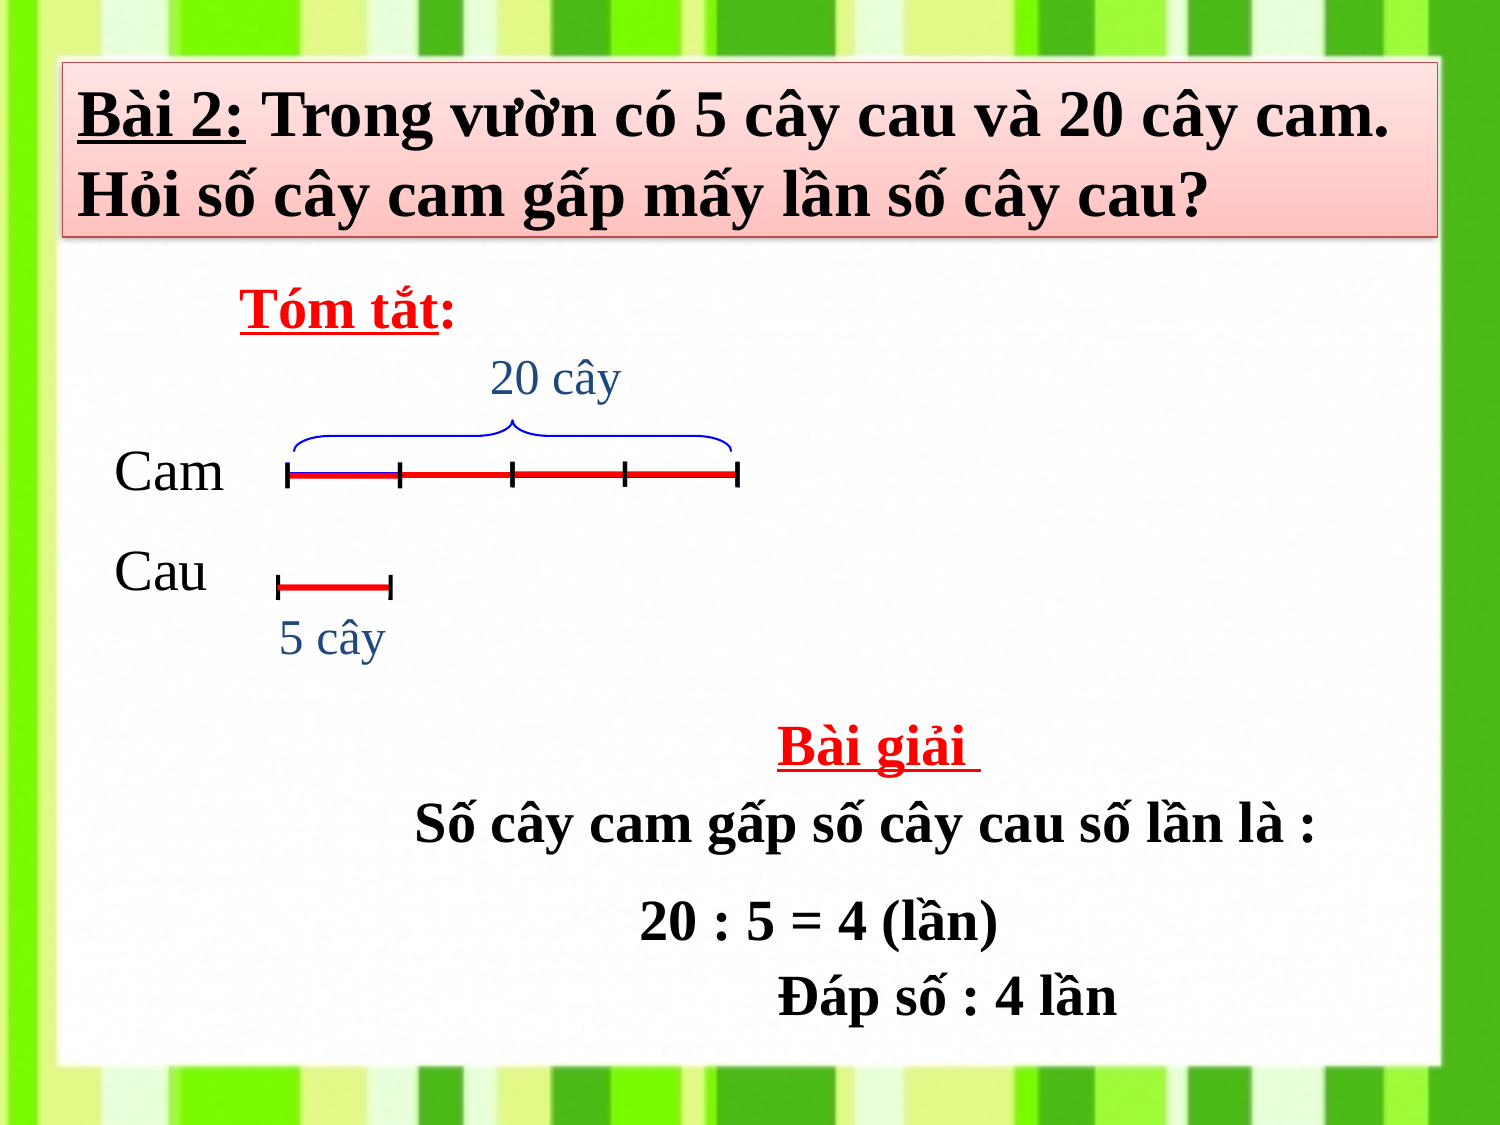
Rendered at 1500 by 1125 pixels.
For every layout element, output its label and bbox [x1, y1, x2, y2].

text_box [287, 463, 396, 489]
text_box [399, 462, 510, 488]
picture [0, 0, 1500, 1125]
text_box [624, 461, 738, 487]
text_box [277, 574, 391, 601]
text_box [512, 461, 623, 487]
